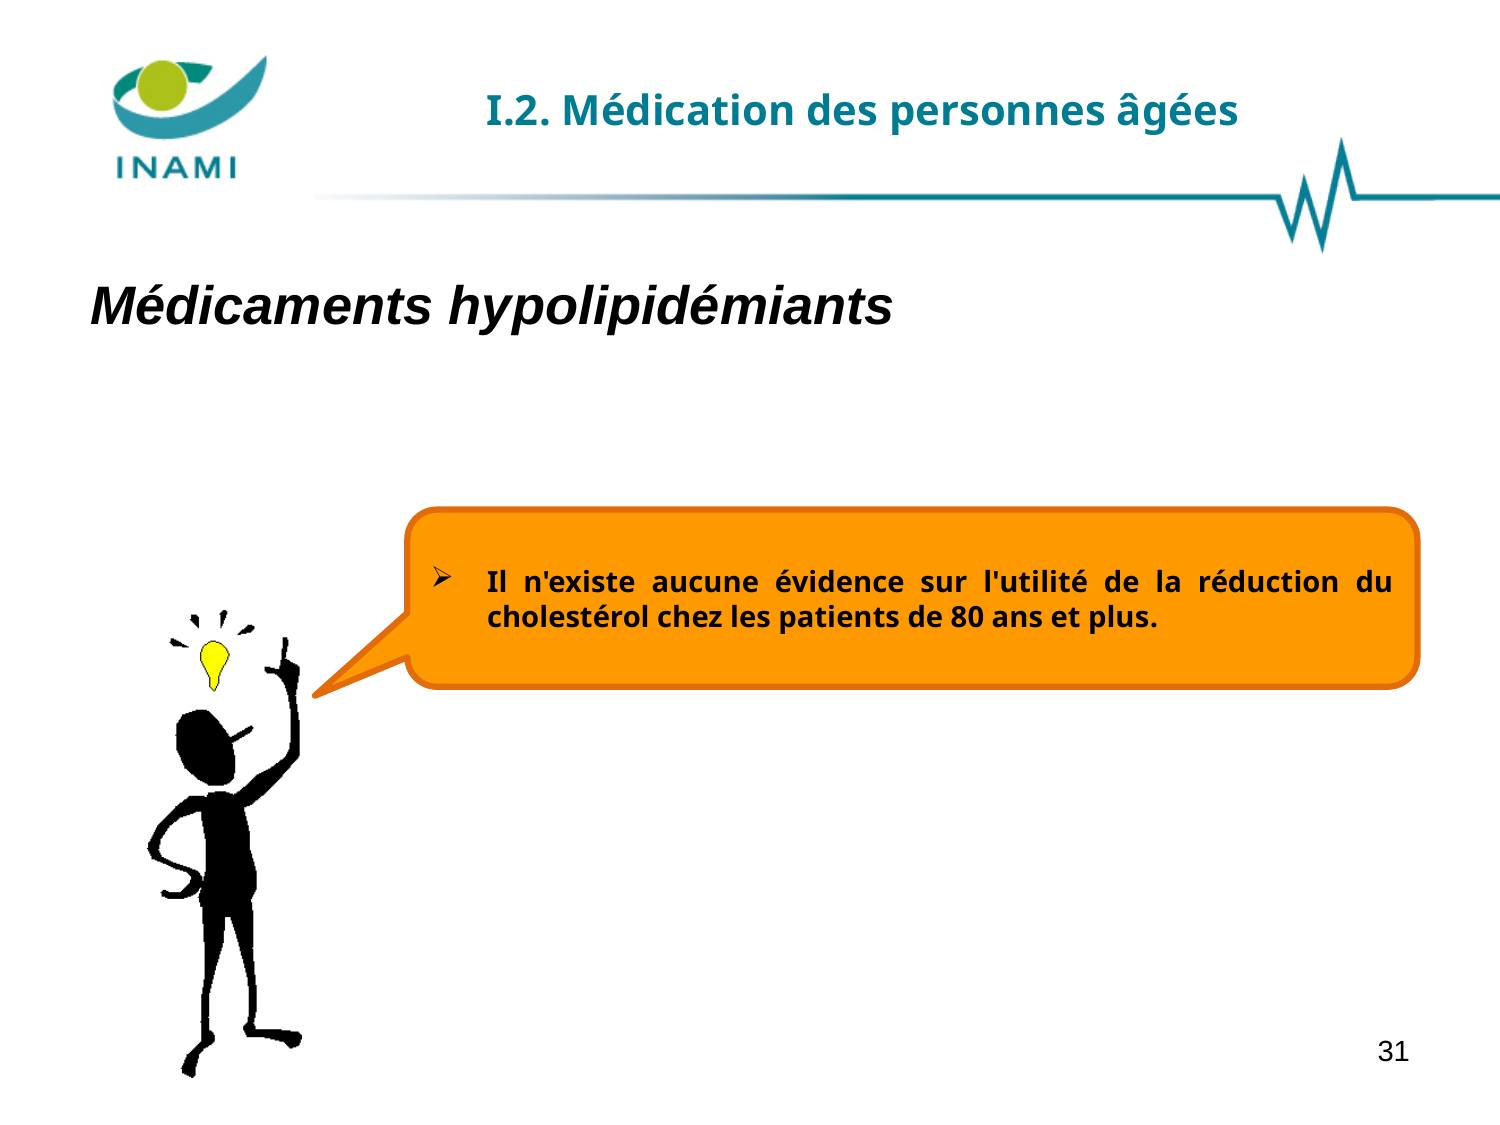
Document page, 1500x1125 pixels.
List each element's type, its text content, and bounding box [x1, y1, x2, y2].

title I.2. Médication des personnes âgées [301, 45, 1425, 173]
picture [53, 6, 1500, 255]
text_box Médicaments hypolipidémiants [74, 262, 1425, 1005]
text_box Il n'existe aucune évidence sur l'utilité de la réduction du cholestérol chez les patients de 80 ans et plus. [313, 507, 1420, 698]
picture [147, 609, 303, 1079]
slide_number 31 [1074, 1024, 1425, 1103]
